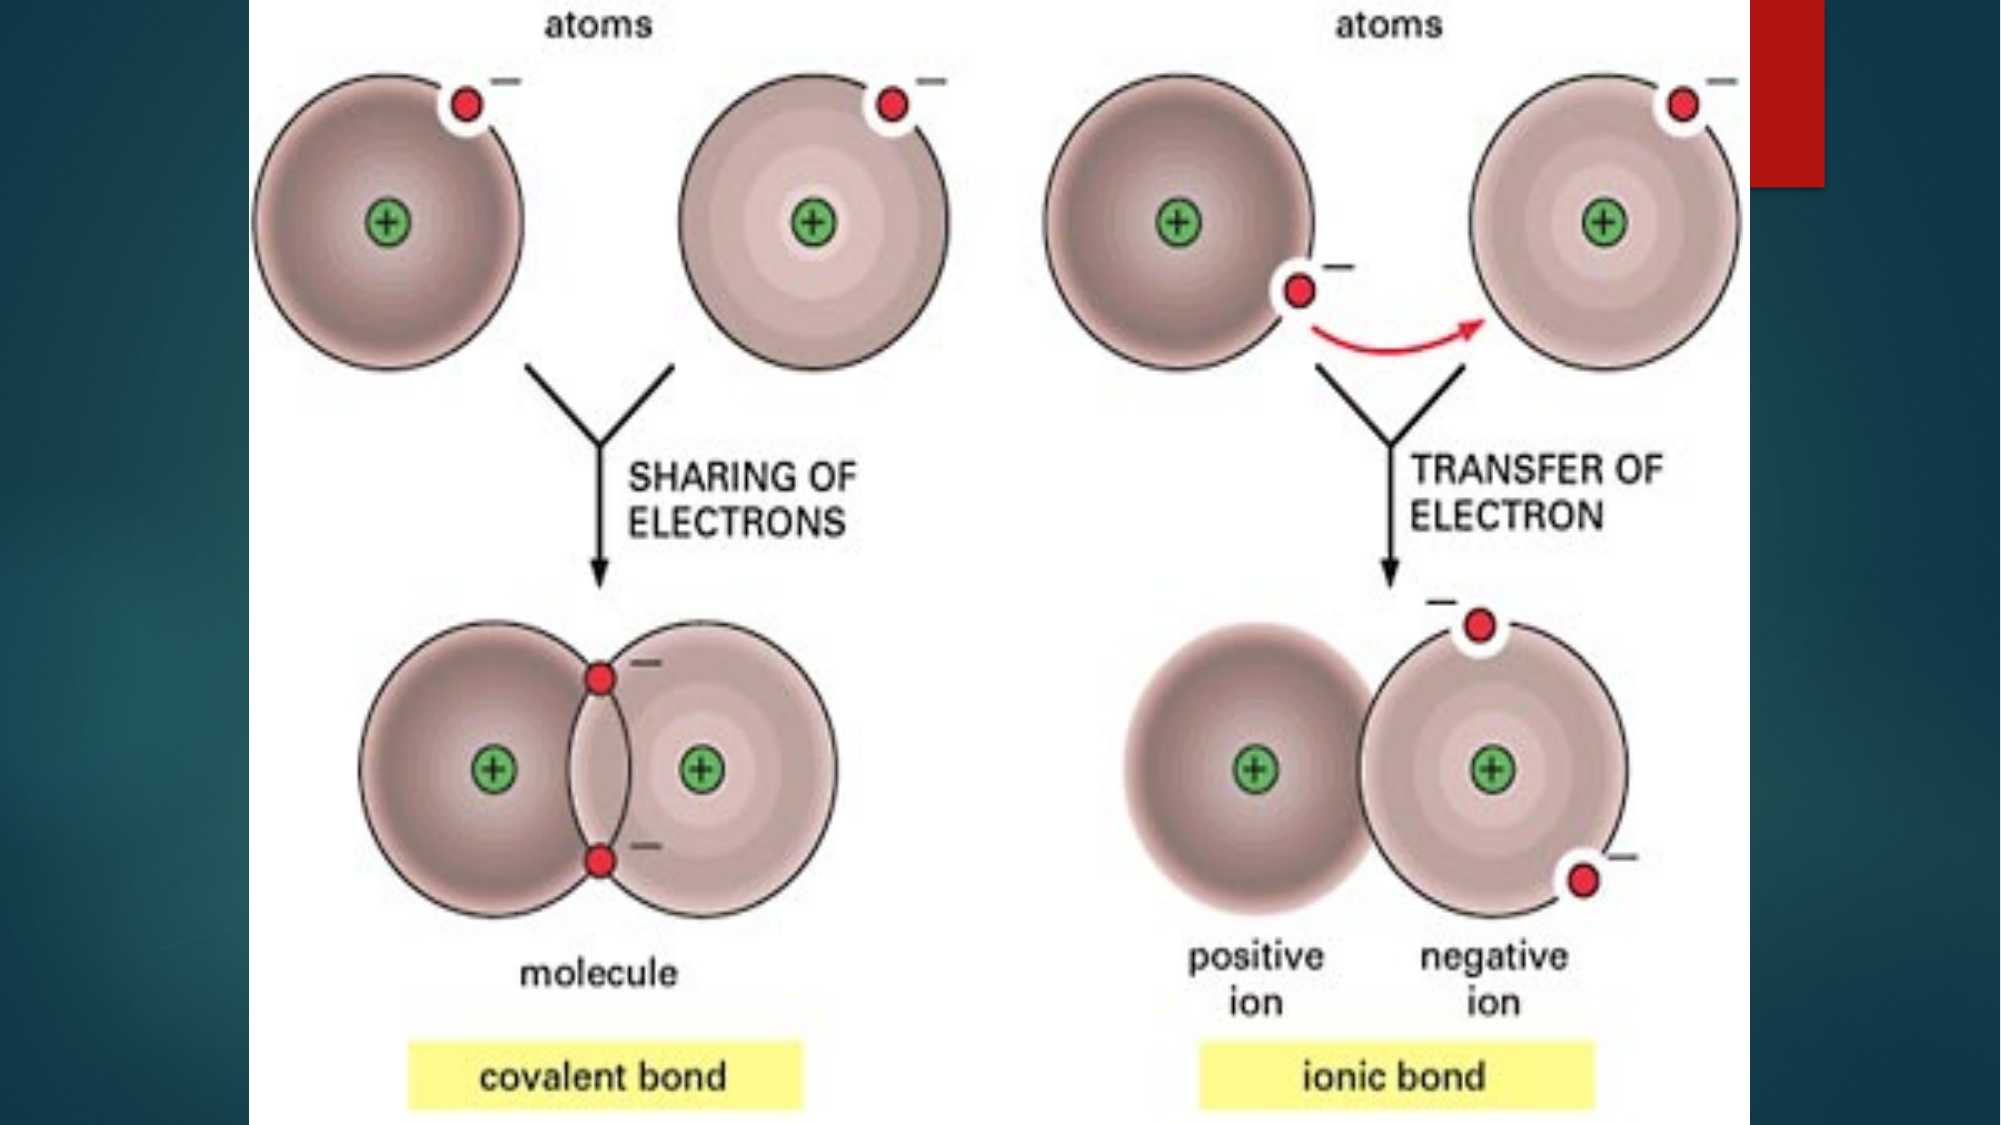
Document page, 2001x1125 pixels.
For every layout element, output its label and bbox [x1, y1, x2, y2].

picture [0, 0, 1751, 1125]
